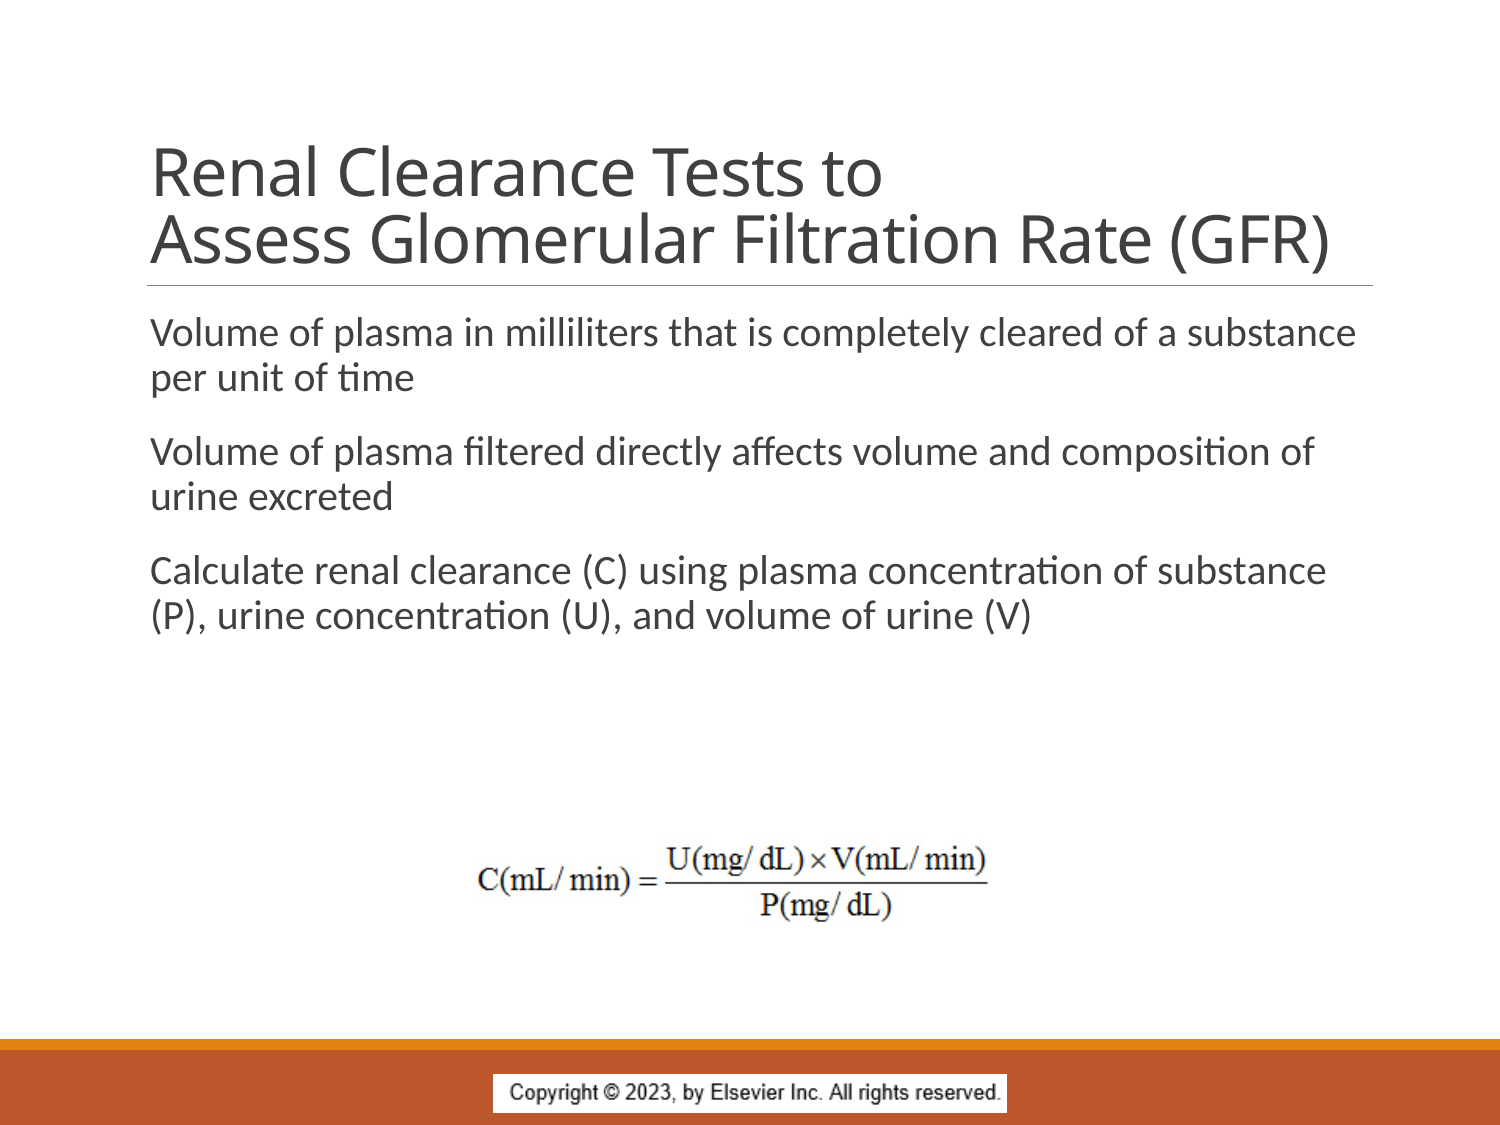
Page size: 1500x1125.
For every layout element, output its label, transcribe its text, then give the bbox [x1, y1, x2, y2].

list Volume of plasma in milliliters that is completely cleared of a substance per unit of time Volume of plasma filtered directly affects volume and composition of urine excreted Calculate renal clearance (C) using plasma concentration of substance (P), urine concentration (U), and volume of urine (V) [135, 302, 1373, 963]
title Renal Clearance Tests to Assess Glomerular Filtration Rate (GFR) [135, 47, 1373, 285]
picture [436, 824, 1042, 953]
picture [493, 1074, 1007, 1113]
